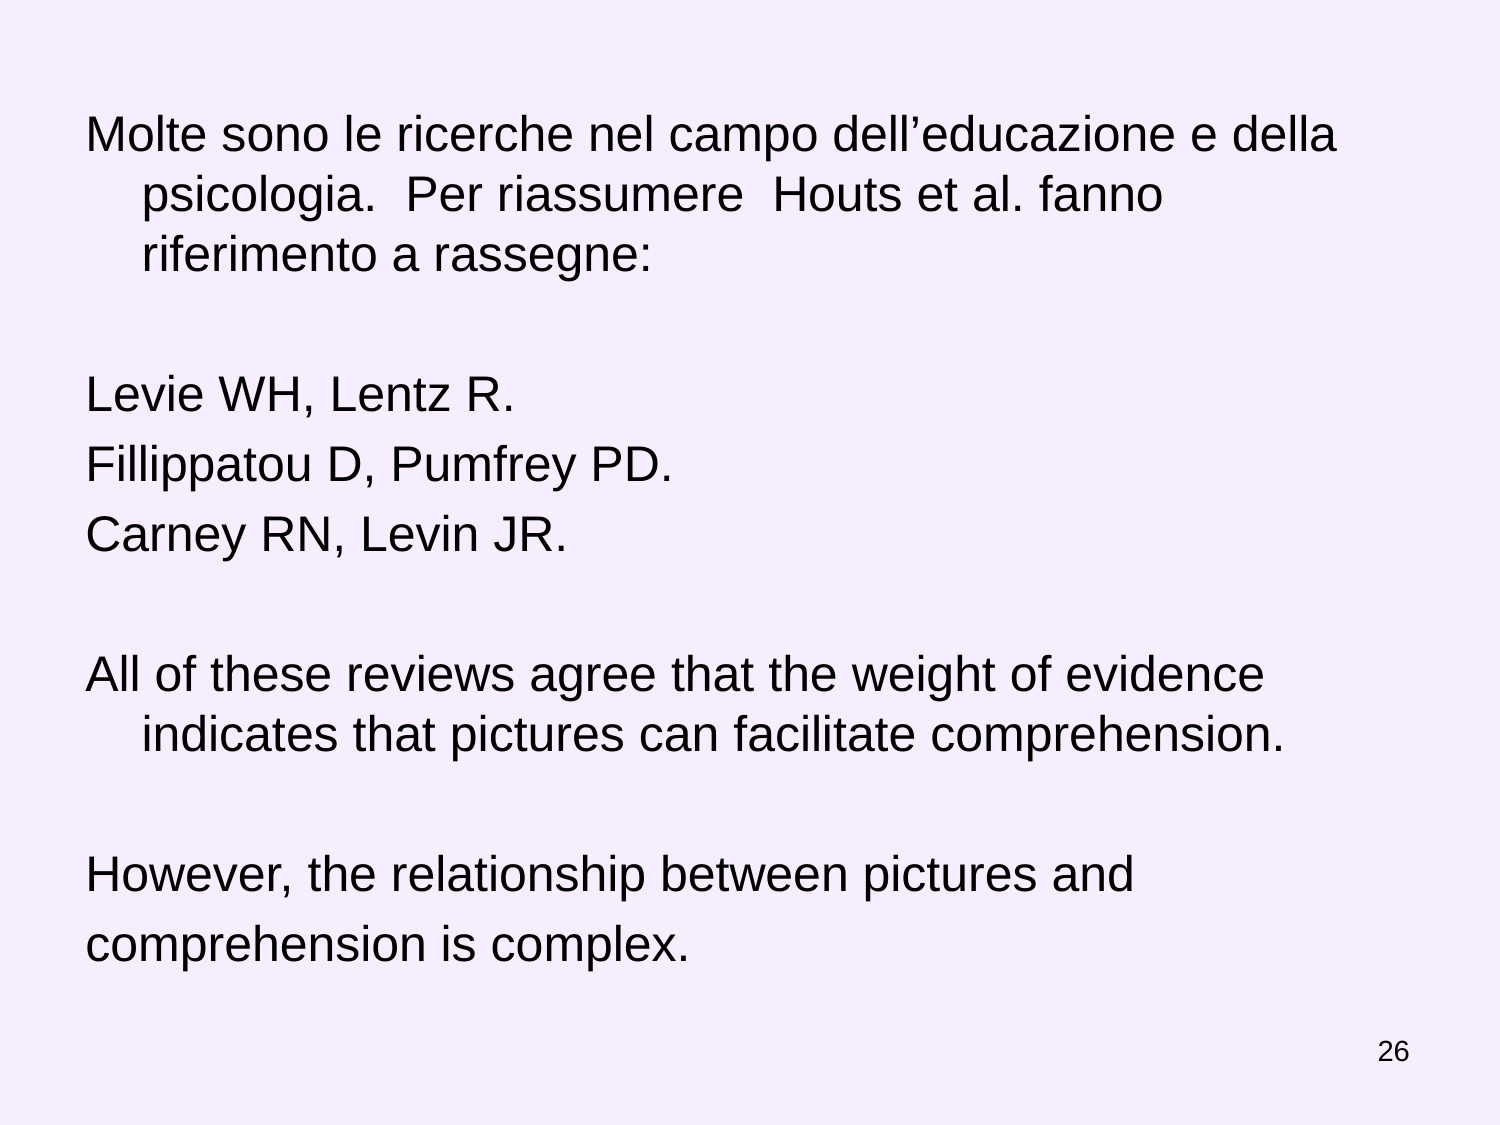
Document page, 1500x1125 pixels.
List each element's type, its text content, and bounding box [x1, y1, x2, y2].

list Molte sono le ricerche nel campo dell’educazione e della psicologia. Per riassumere Houts et al. fanno riferimento a rassegne: Levie WH, Lentz R. Fillippatou D, Pumfrey PD. Carney RN, Levin JR. All of these reviews agree that the weight of evidence indicates that pictures can facilitate comprehension. However, the relationship between pictures and comprehension is complex. [70, 93, 1426, 1006]
slide_number 26 [1074, 1024, 1426, 1103]
